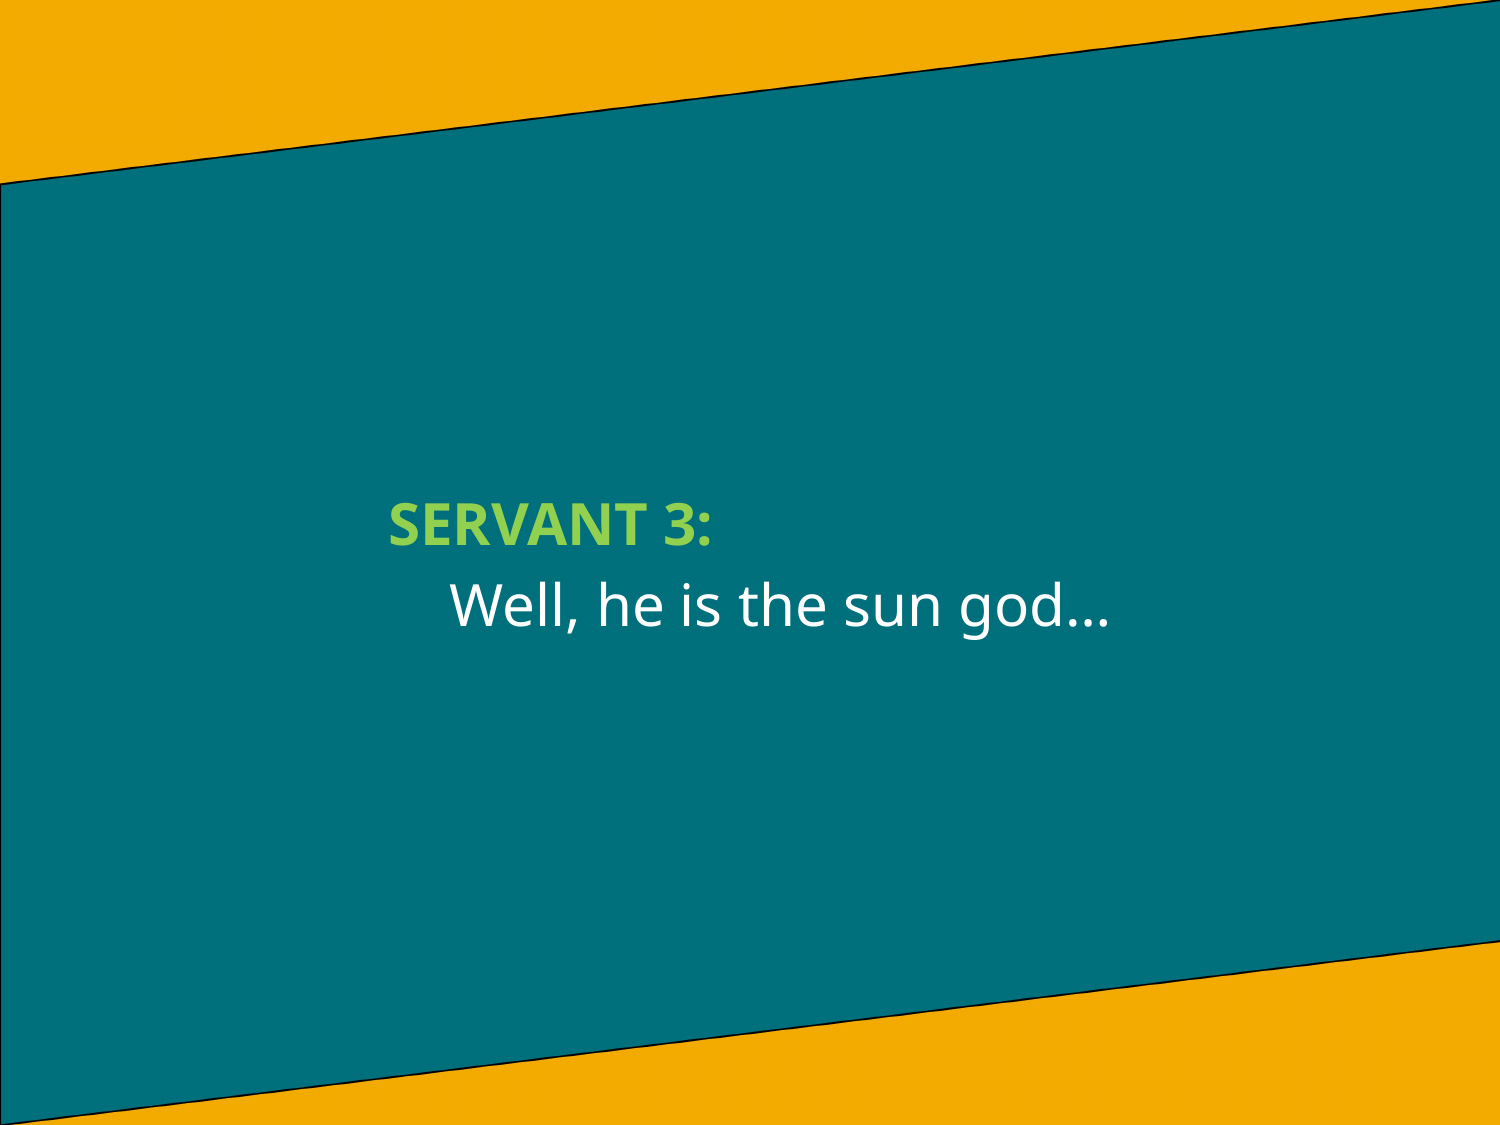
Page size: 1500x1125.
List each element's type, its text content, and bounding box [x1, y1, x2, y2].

picture [0, 0, 1500, 1125]
list SERVANT 3: Well, he is the sun god… [112, 236, 1388, 889]
